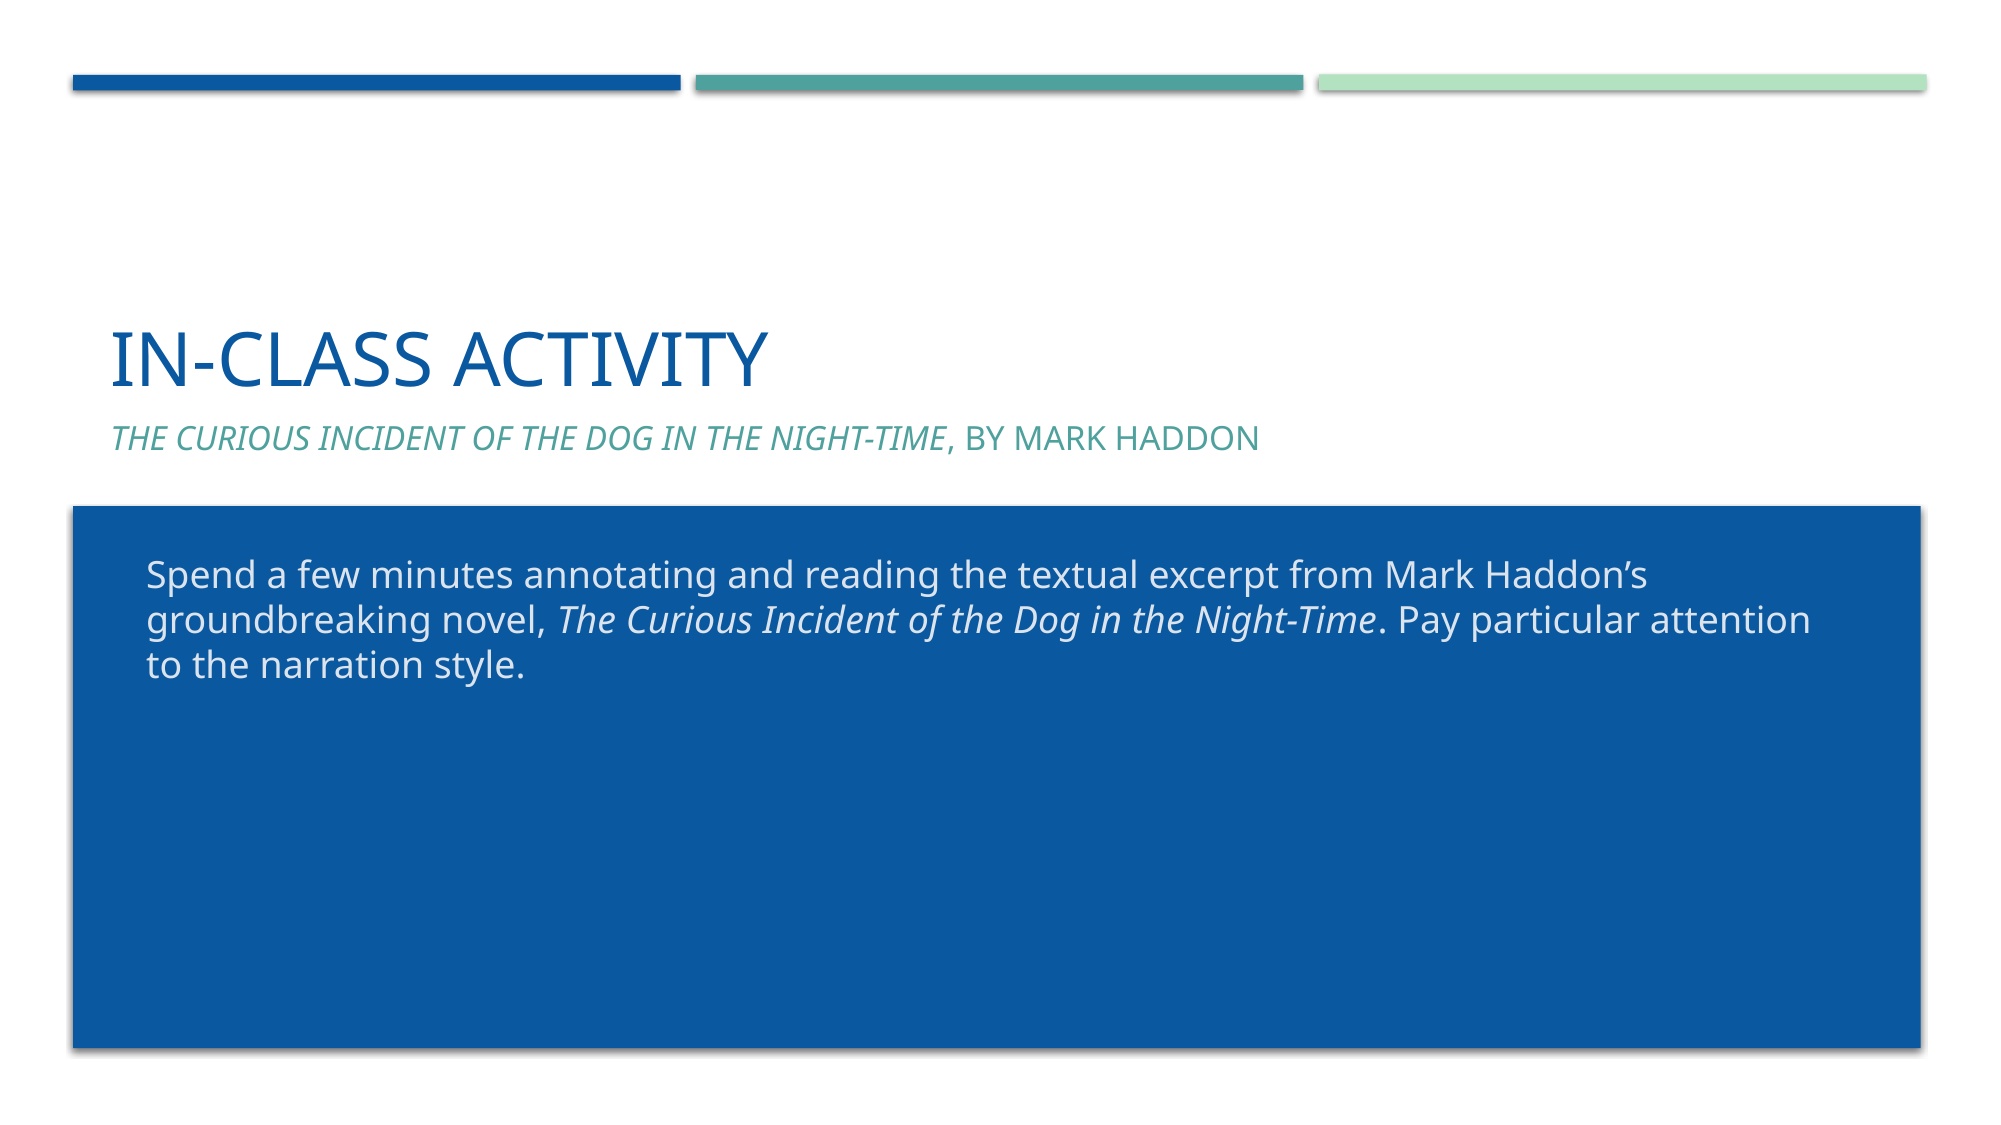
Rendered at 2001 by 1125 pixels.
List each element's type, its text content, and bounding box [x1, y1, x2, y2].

text_box Spend a few minutes annotating and reading the textual excerpt from Mark Haddon’s groundbreaking novel, The Curious Incident of the Dog in the Night-Time. Pay particular attention to the narration style. [131, 543, 1864, 694]
subtitle The Curious Incident of the Dog in the Night-time, by Mark Haddon [95, 409, 1899, 507]
title In-class activity [95, 167, 1899, 409]
